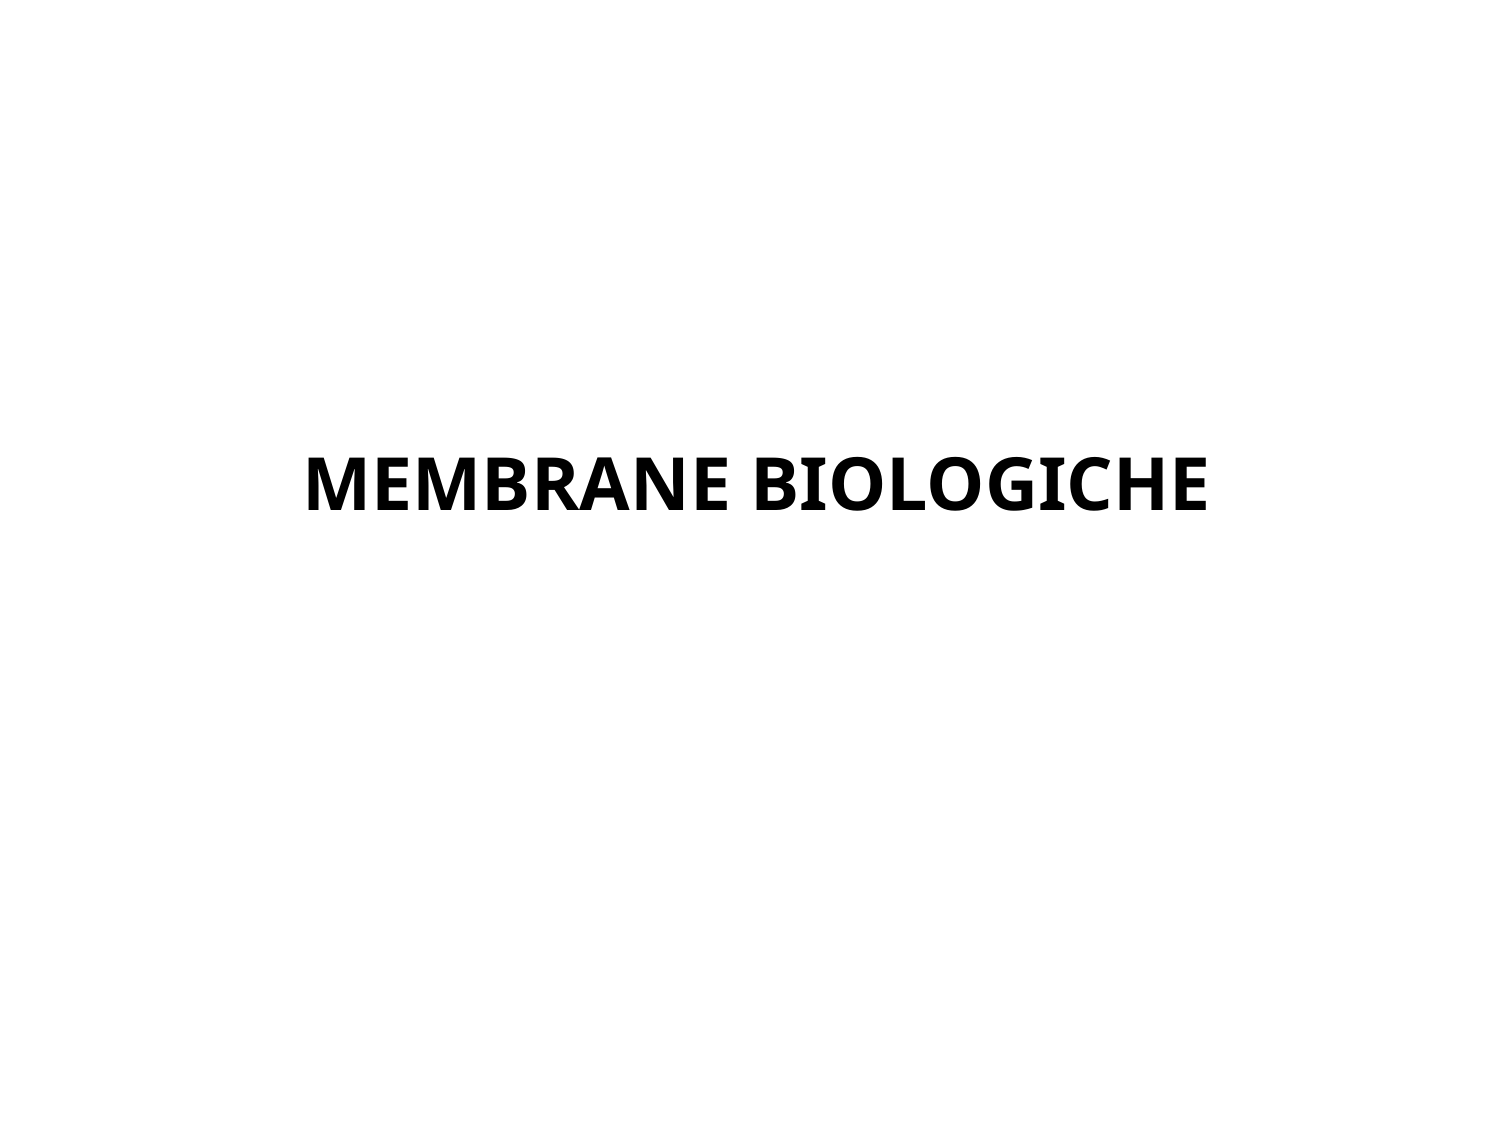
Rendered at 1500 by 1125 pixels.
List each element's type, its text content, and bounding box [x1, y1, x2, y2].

title MEMBRANE BIOLOGICHE [271, 404, 1243, 568]
